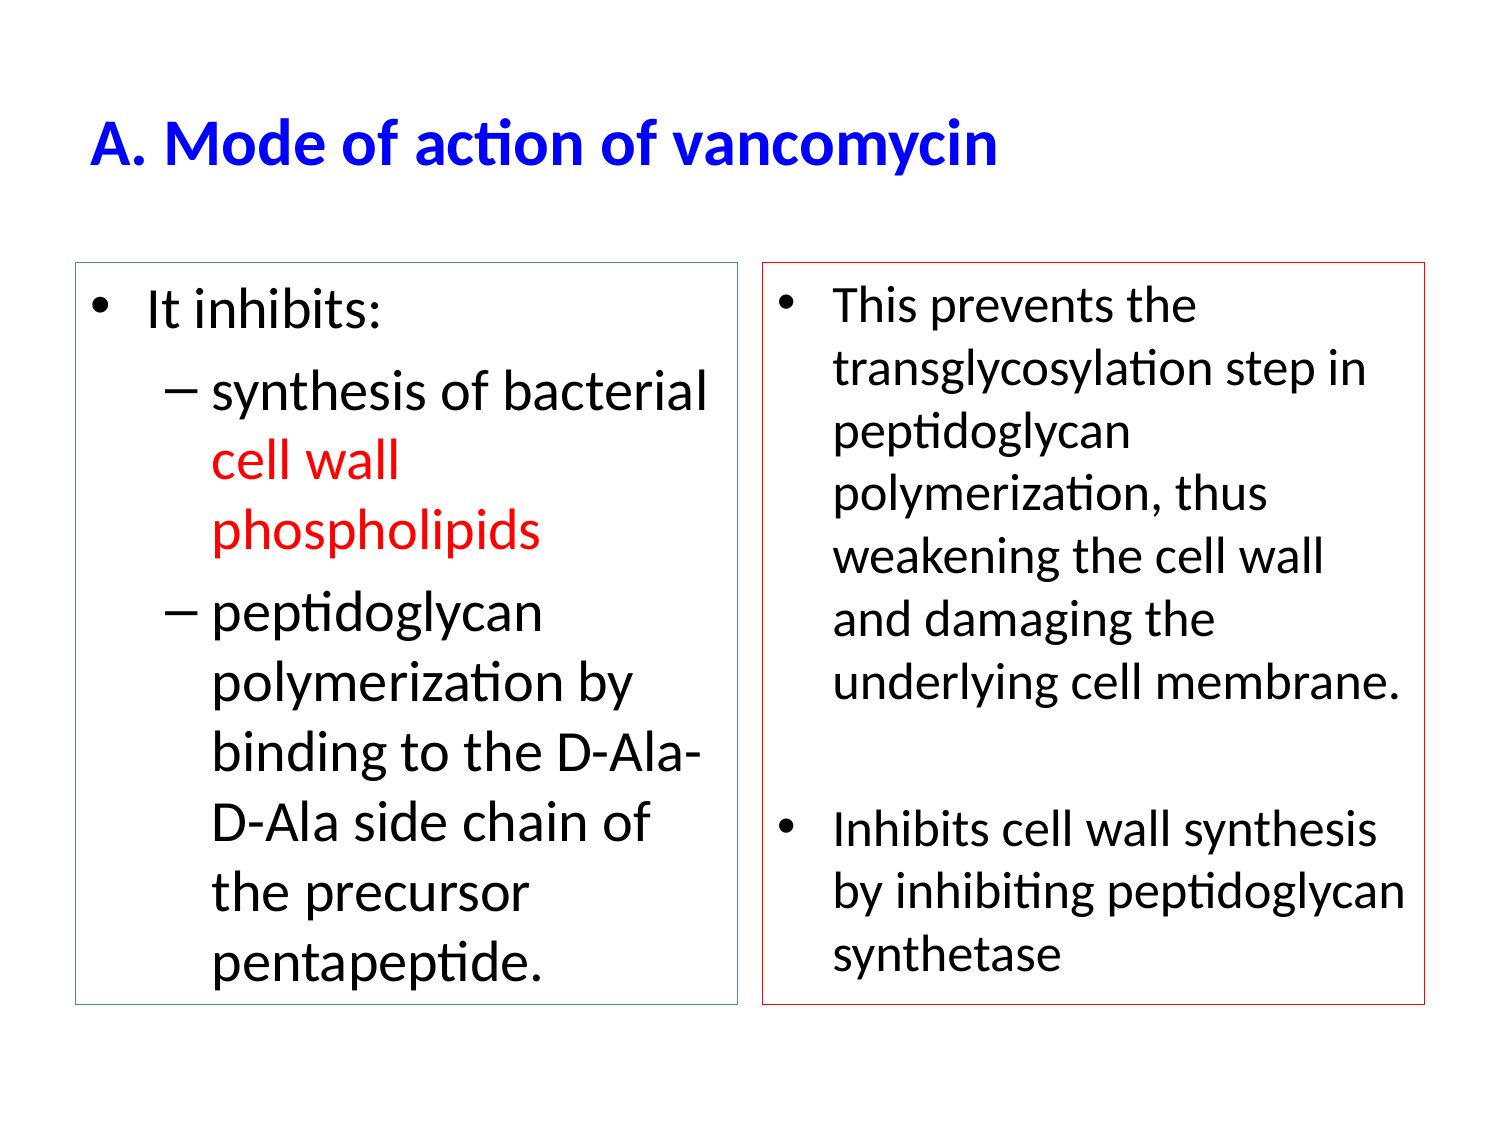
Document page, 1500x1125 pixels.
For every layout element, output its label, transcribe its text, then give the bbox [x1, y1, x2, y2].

list This prevents the transglycosylation step in peptidoglycan polymerization, thus weakening the cell wall and damaging the underlying cell membrane. Inhibits cell wall synthesis by inhibiting peptidoglycan synthetase [762, 262, 1425, 1005]
title A. Mode of action of vancomycin [75, 45, 1425, 233]
list It inhibits: synthesis of bacterial cell wall phospholipids peptidoglycan polymerization by binding to the D-Ala-D-Ala side chain of the precursor pentapeptide. [75, 262, 738, 1005]
